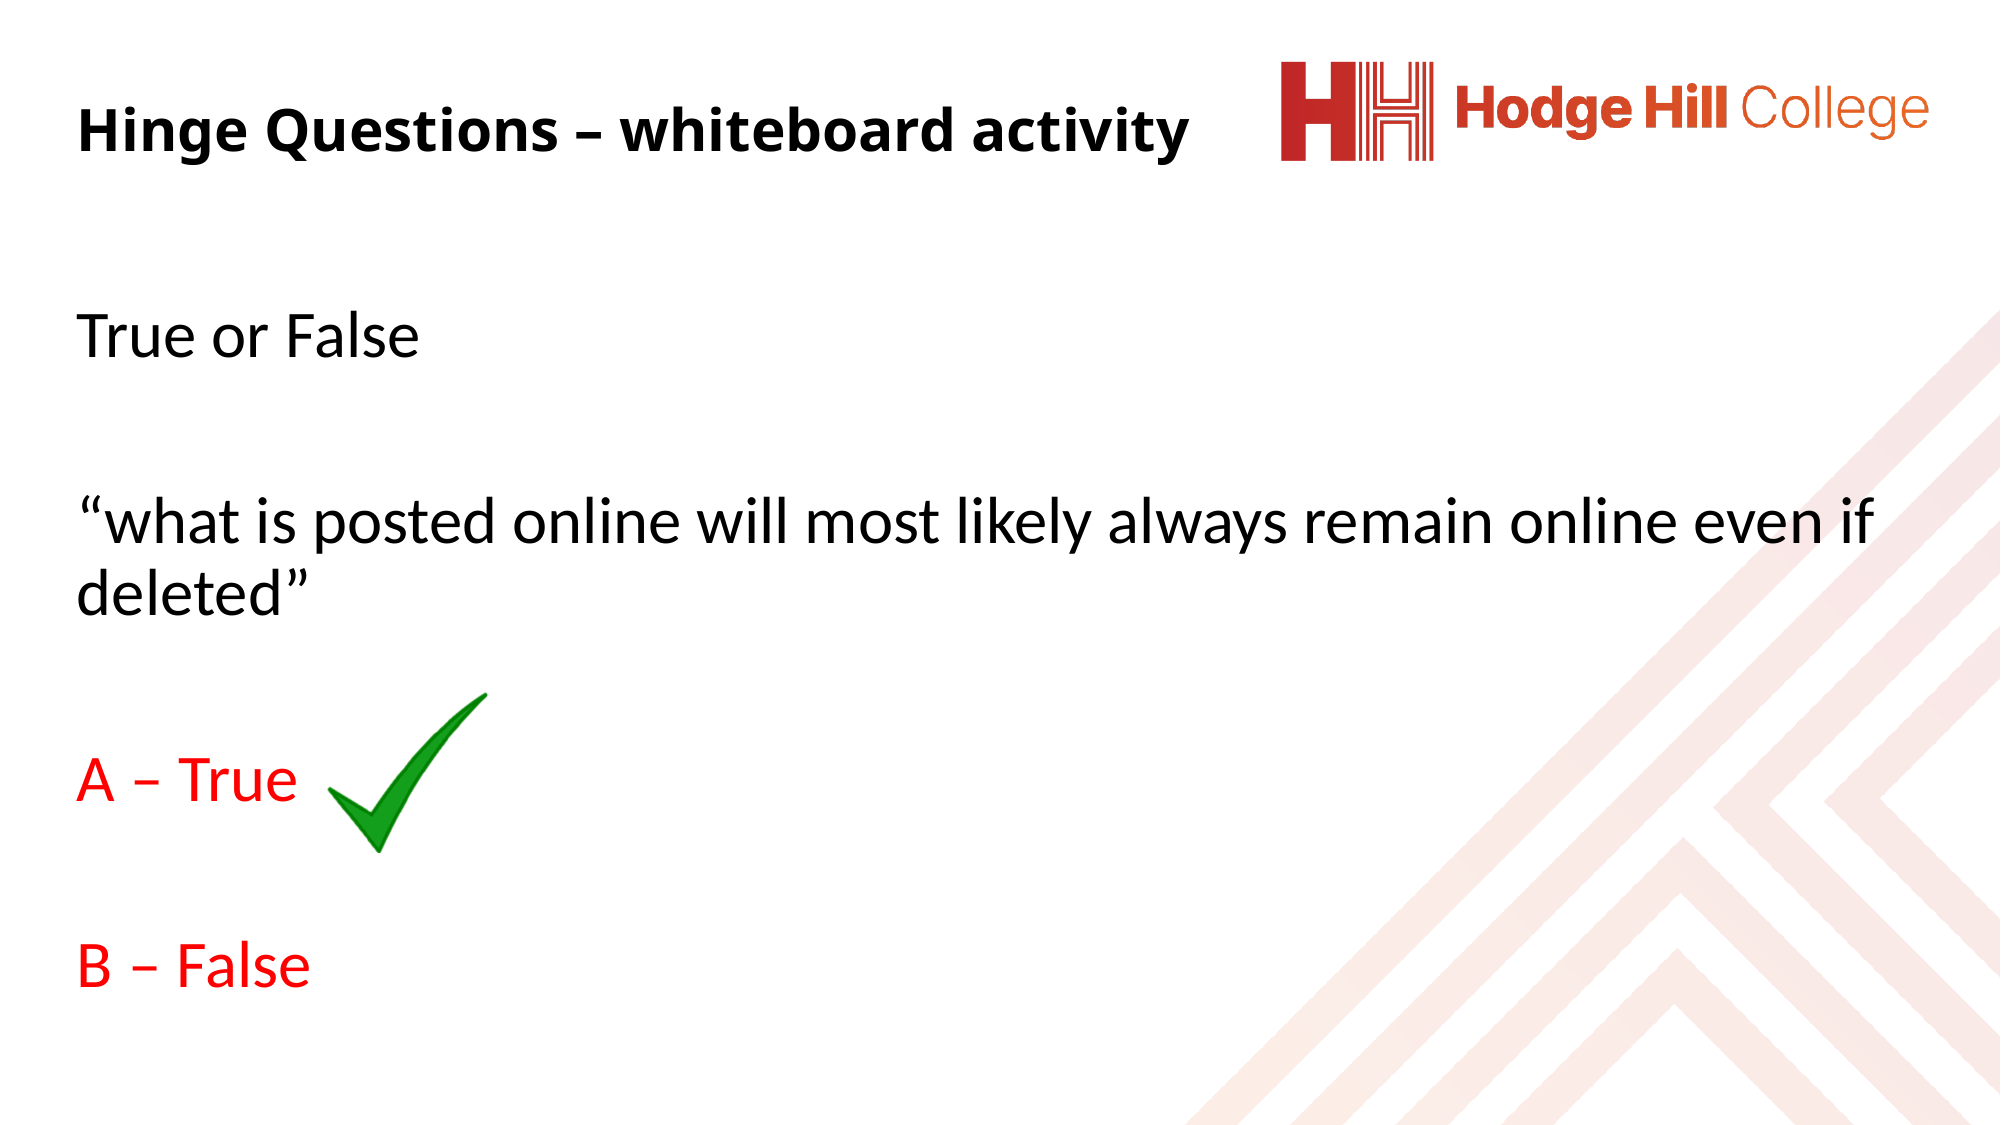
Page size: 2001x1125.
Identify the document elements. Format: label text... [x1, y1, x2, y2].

title Hinge Questions – whiteboard activity [61, 66, 1244, 199]
list True or False “what is posted online will most likely always remain online even if deleted” A – True B – False [61, 292, 1073, 1093]
picture [1280, 61, 1929, 161]
picture [327, 692, 488, 853]
picture [1073, 198, 2000, 1125]
